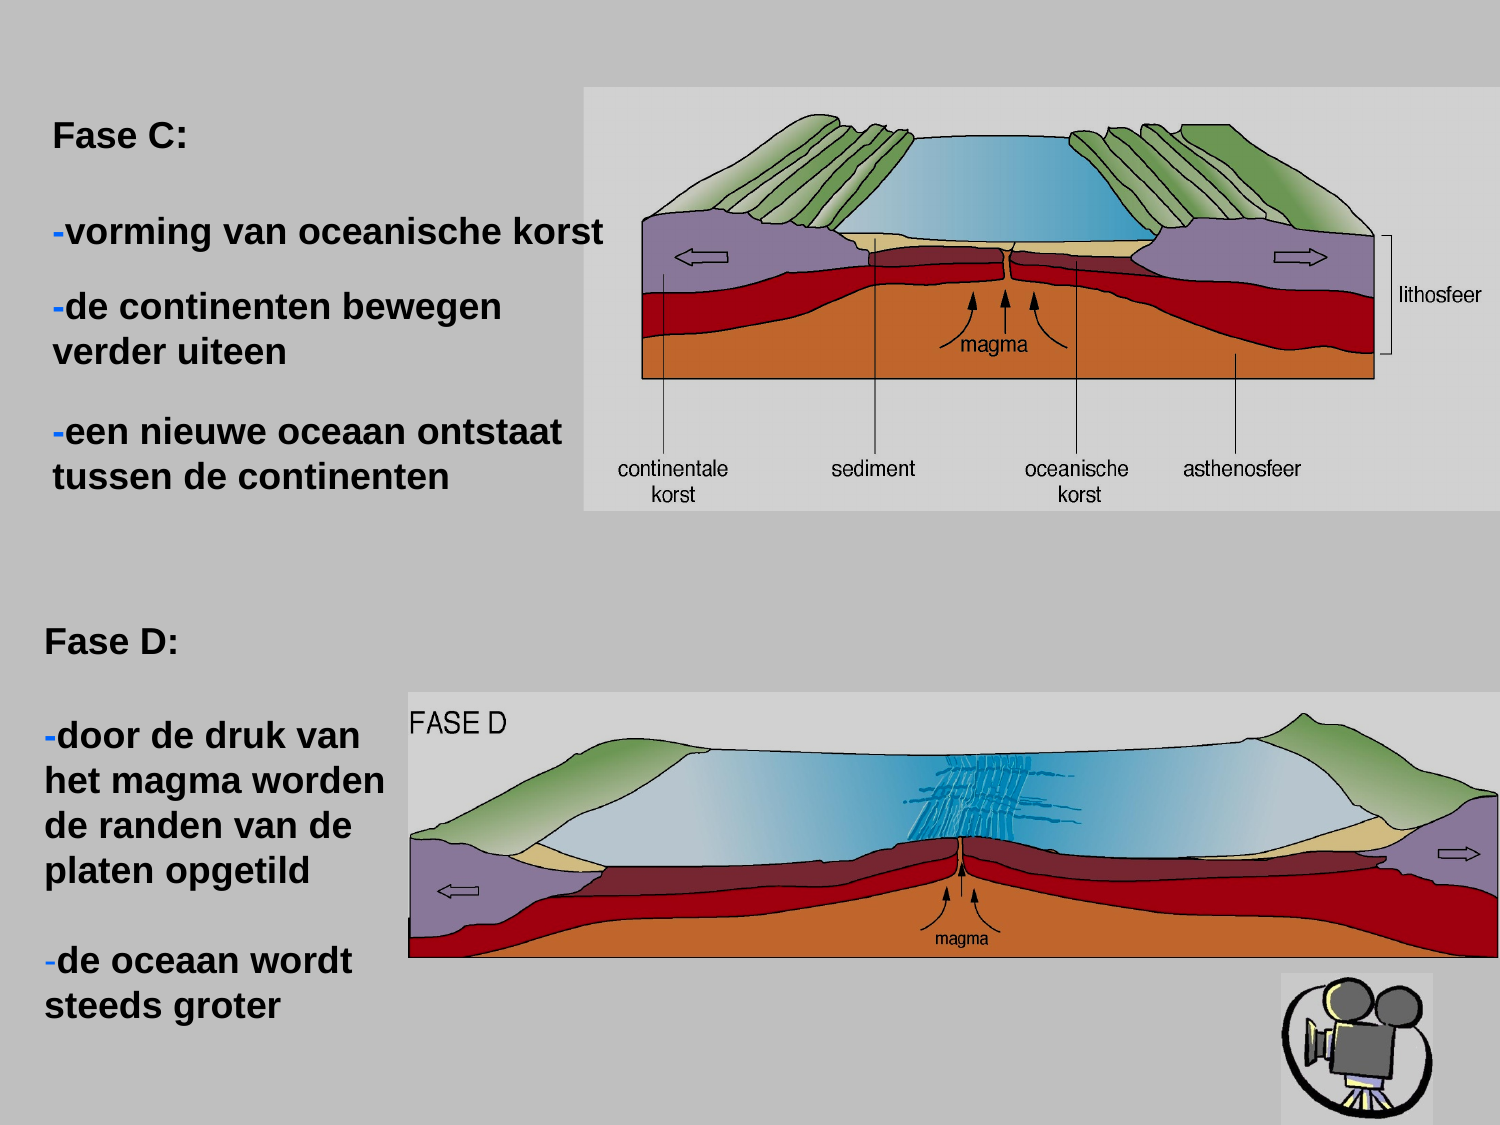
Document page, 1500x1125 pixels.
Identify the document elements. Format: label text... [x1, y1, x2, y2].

picture [1281, 973, 1434, 1125]
picture [407, 692, 1500, 959]
text_box -vorming van oceanische korst [37, 199, 578, 260]
text_box Fase C: [37, 99, 369, 165]
picture [583, 87, 1500, 511]
text_box -een nieuwe oceaan ontstaat tussen de continenten [37, 399, 578, 505]
text_box -de continenten bewegen verder uiteen [37, 274, 578, 380]
text_box -door de druk van het magma worden de randen van de platen opgetild [29, 704, 402, 899]
text_box -de oceaan wordt steeds groter [29, 928, 408, 1034]
text_box Fase D: [29, 609, 325, 670]
